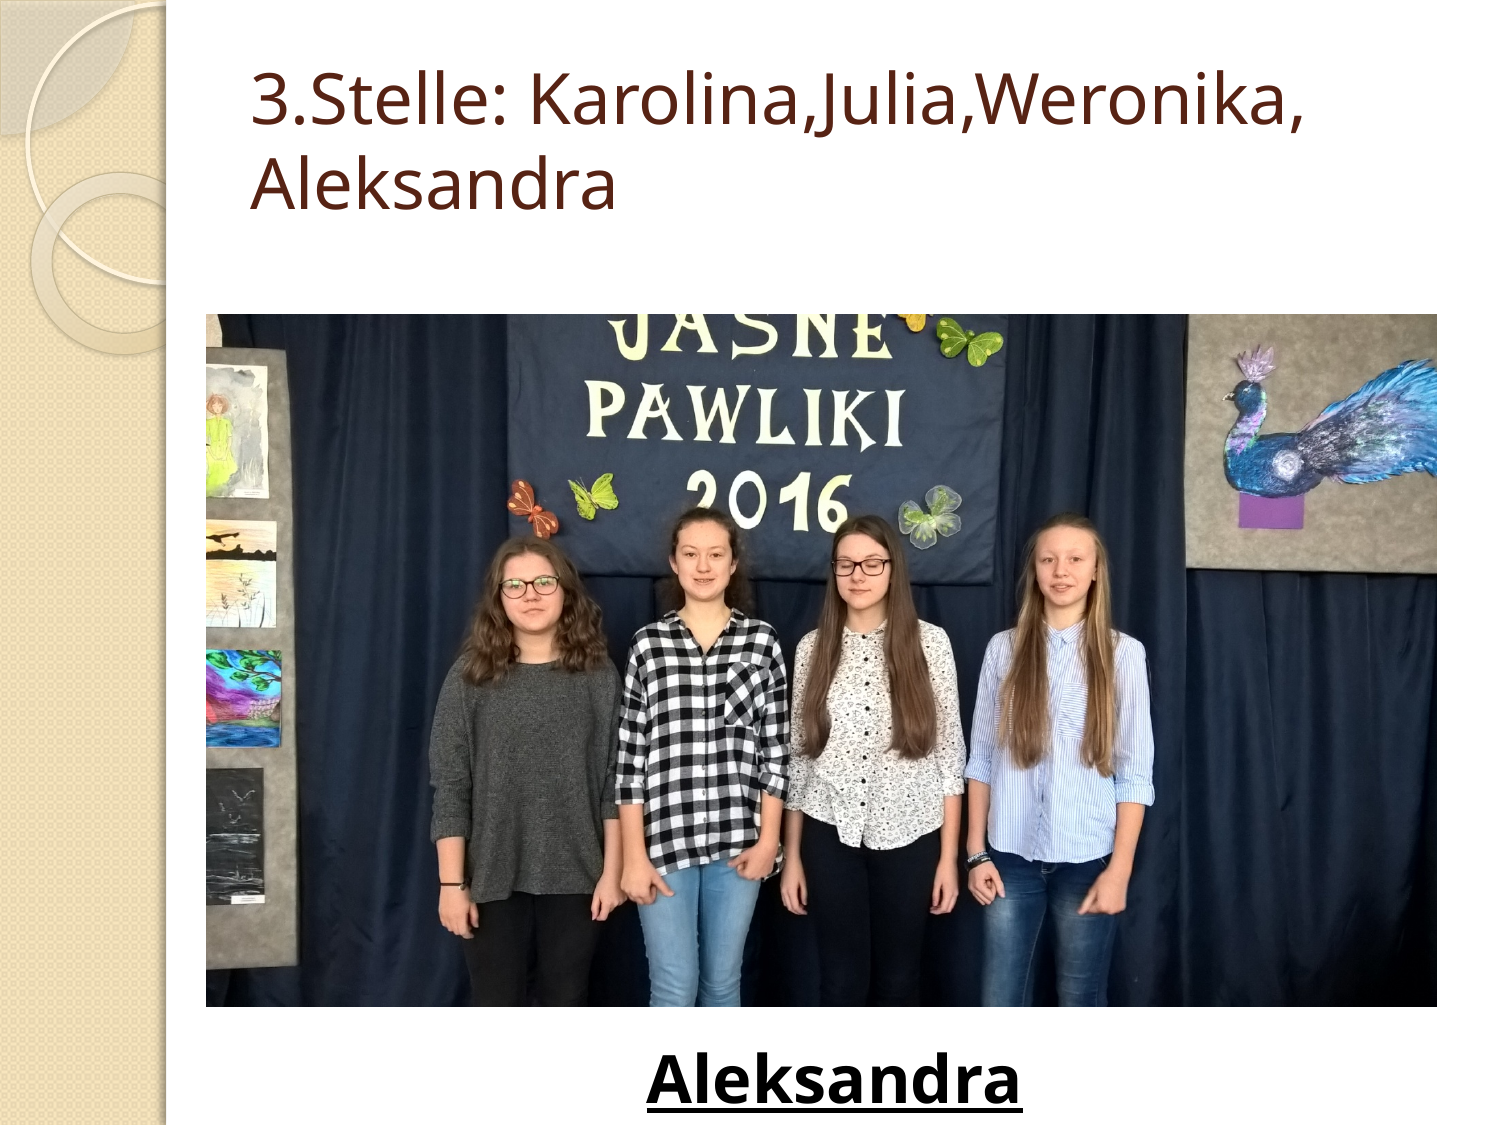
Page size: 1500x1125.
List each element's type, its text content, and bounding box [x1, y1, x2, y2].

text_box Aleksandras [631, 1029, 1069, 1125]
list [206, 314, 1438, 1007]
title 3.Stelle: Karolina,Julia,Weronika, Aleksandra [235, 45, 1466, 233]
